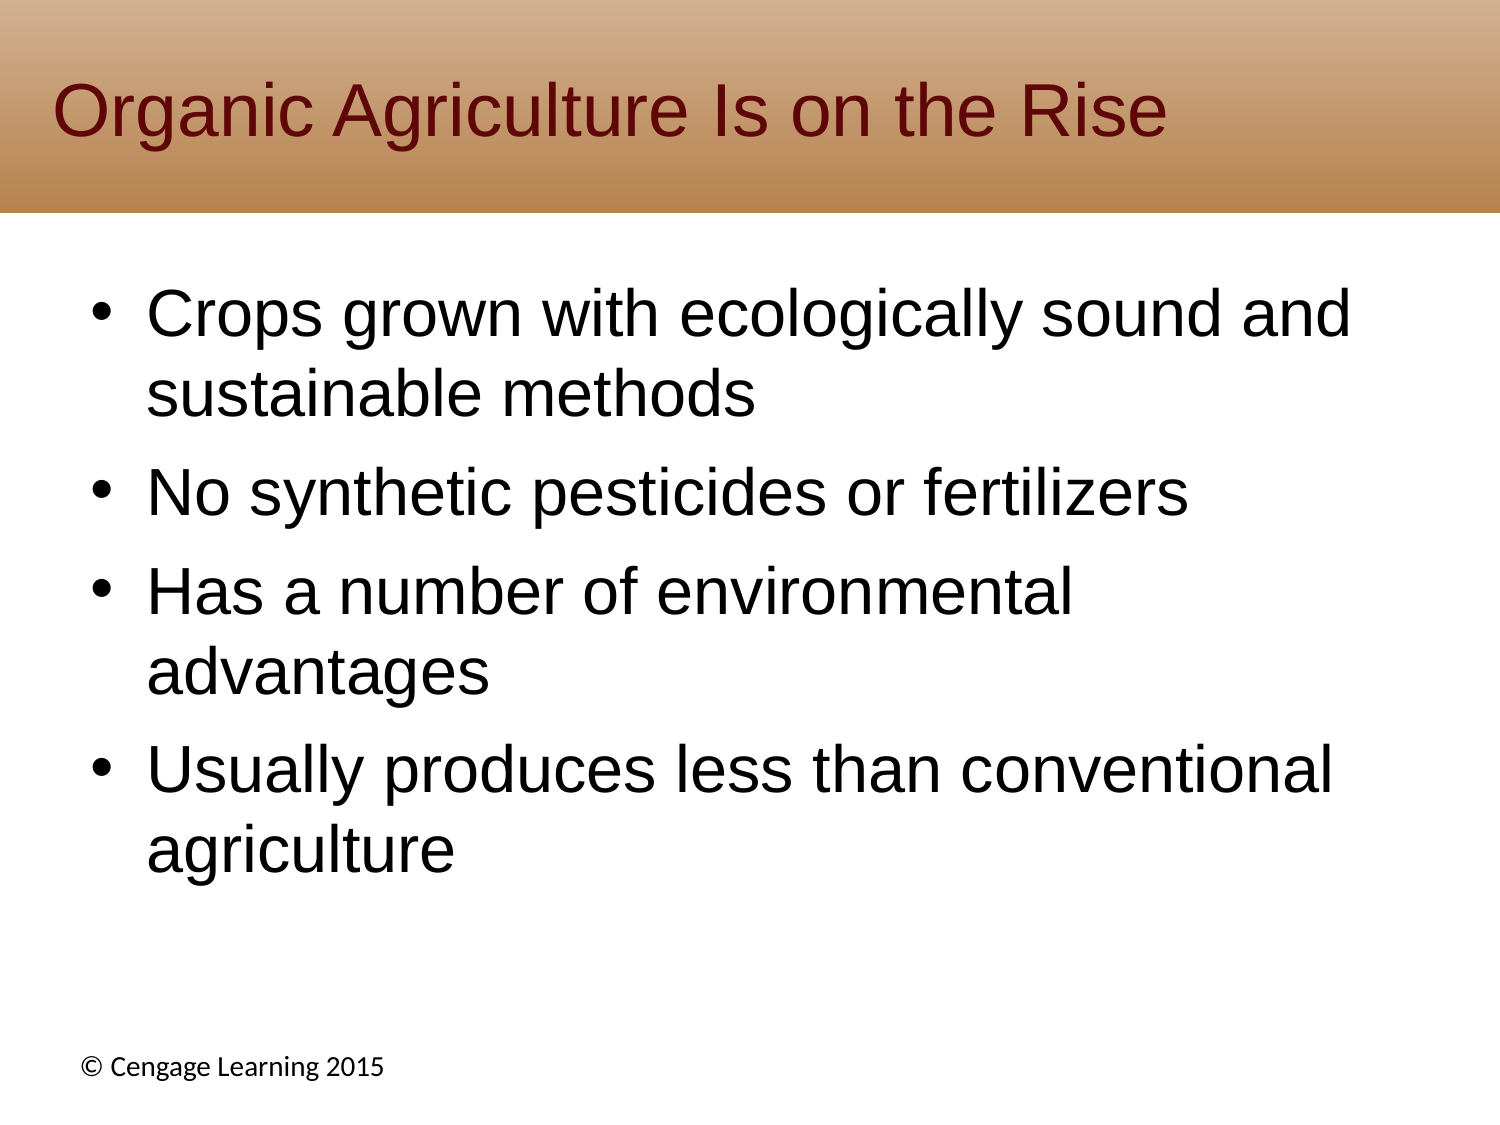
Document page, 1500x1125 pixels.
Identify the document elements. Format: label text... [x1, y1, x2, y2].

title Organic Agriculture Is on the Rise [0, 0, 1500, 213]
list Crops grown with ecologically sound and sustainable methods No synthetic pesticides or fertilizers Has a number of environmental advantages Usually produces less than conventional agriculture [74, 262, 1426, 1101]
